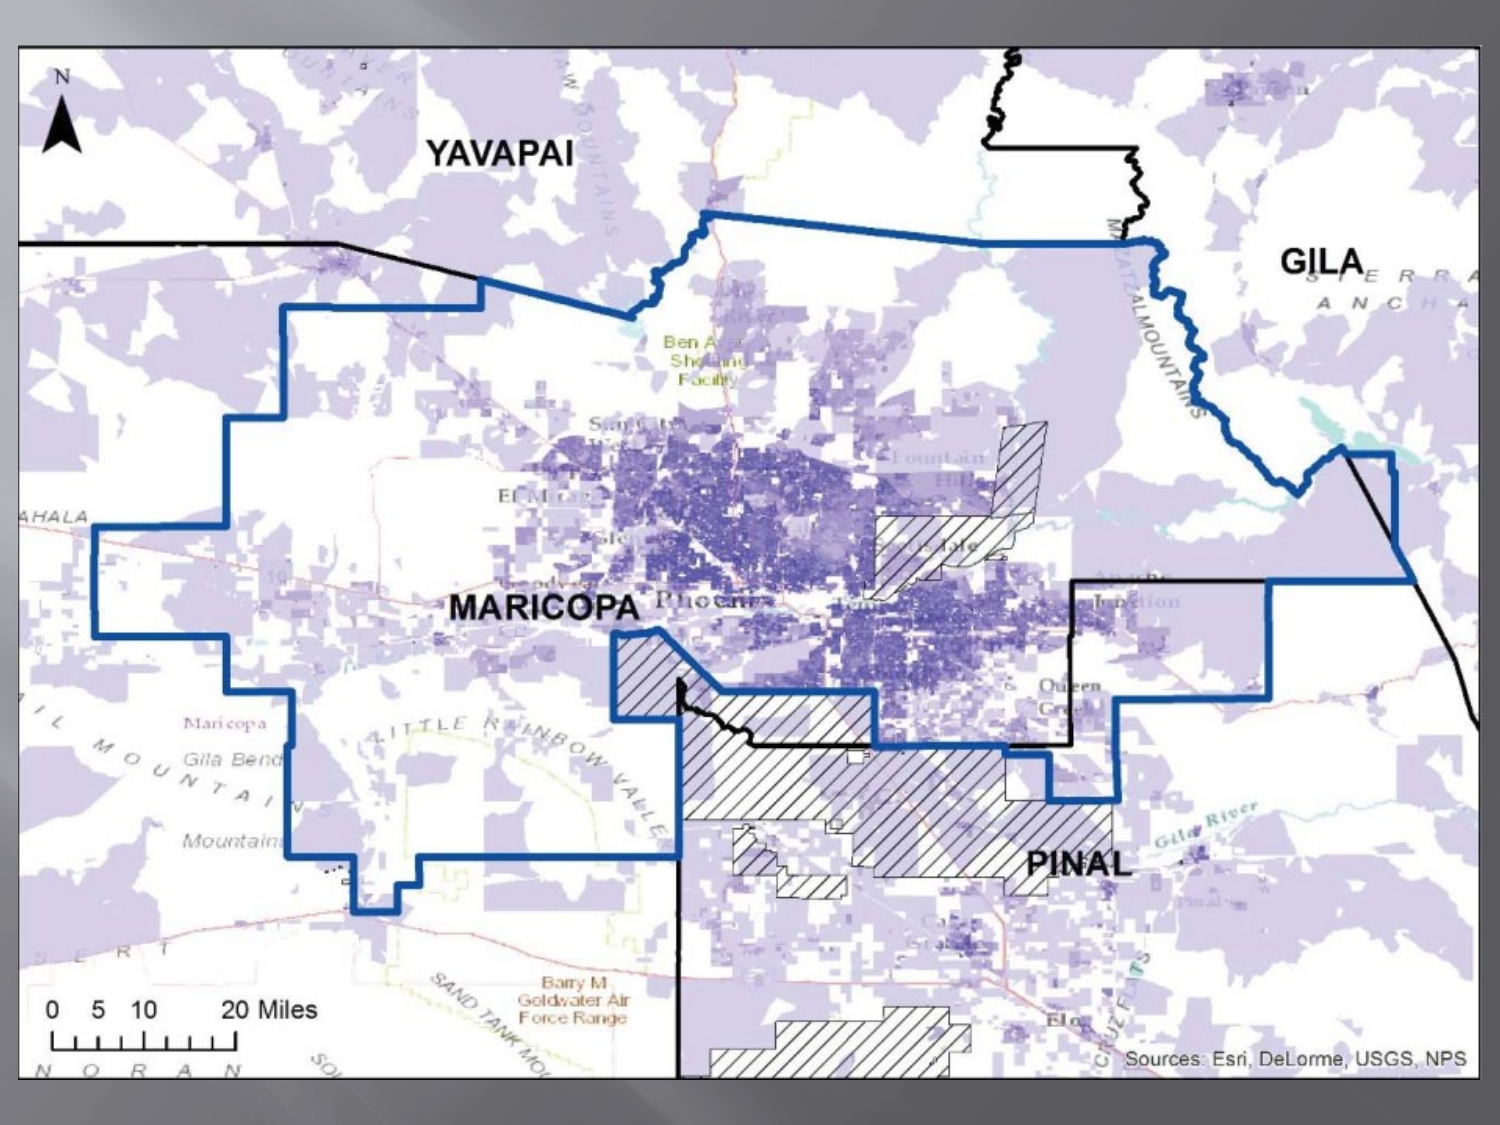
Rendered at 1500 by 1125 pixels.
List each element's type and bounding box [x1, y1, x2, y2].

picture [18, 45, 1482, 1080]
